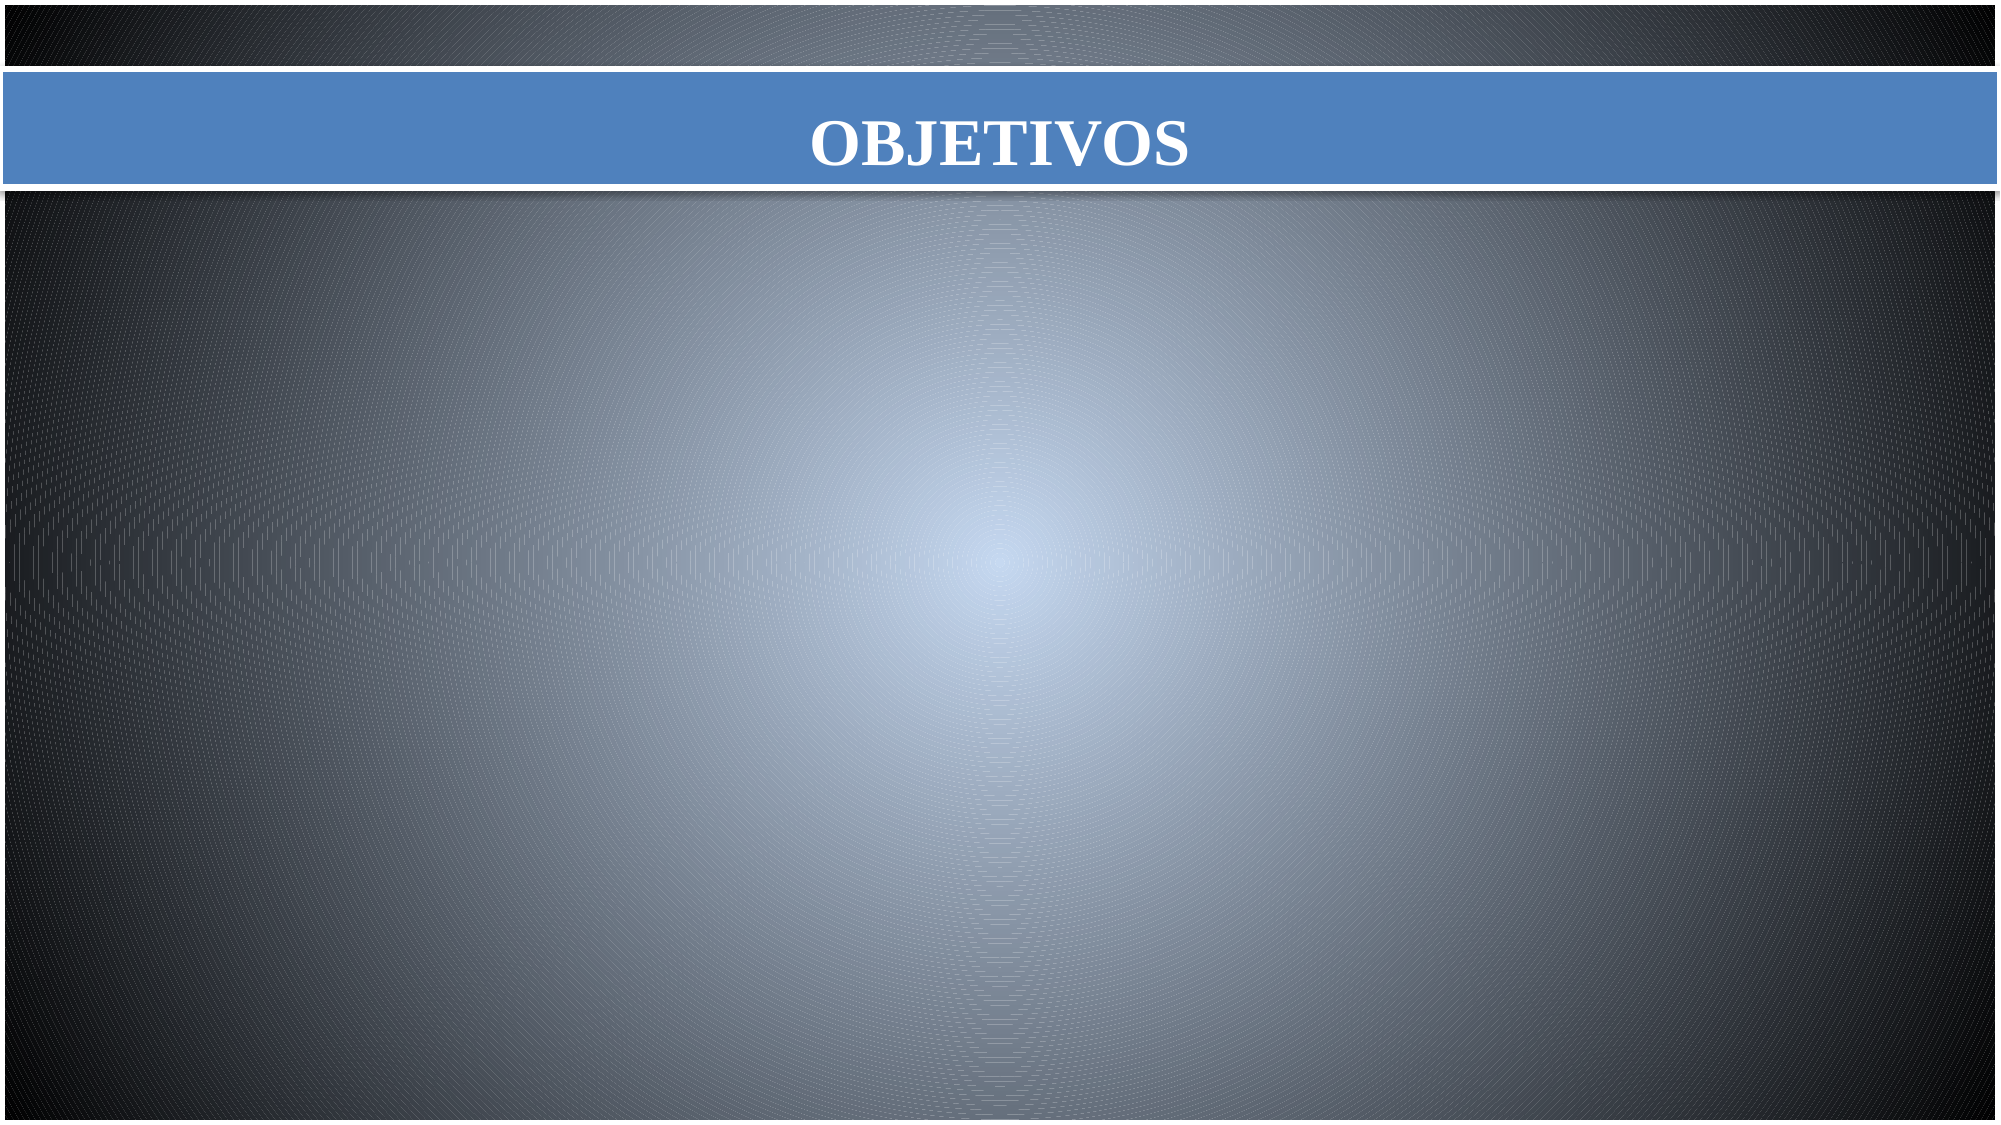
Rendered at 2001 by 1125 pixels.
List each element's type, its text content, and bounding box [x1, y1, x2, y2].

text_box [0, 201, 2000, 1125]
text_box OBJETIVOS [634, 91, 1366, 187]
text_box [0, 66, 2000, 191]
text_box [0, 0, 2000, 64]
